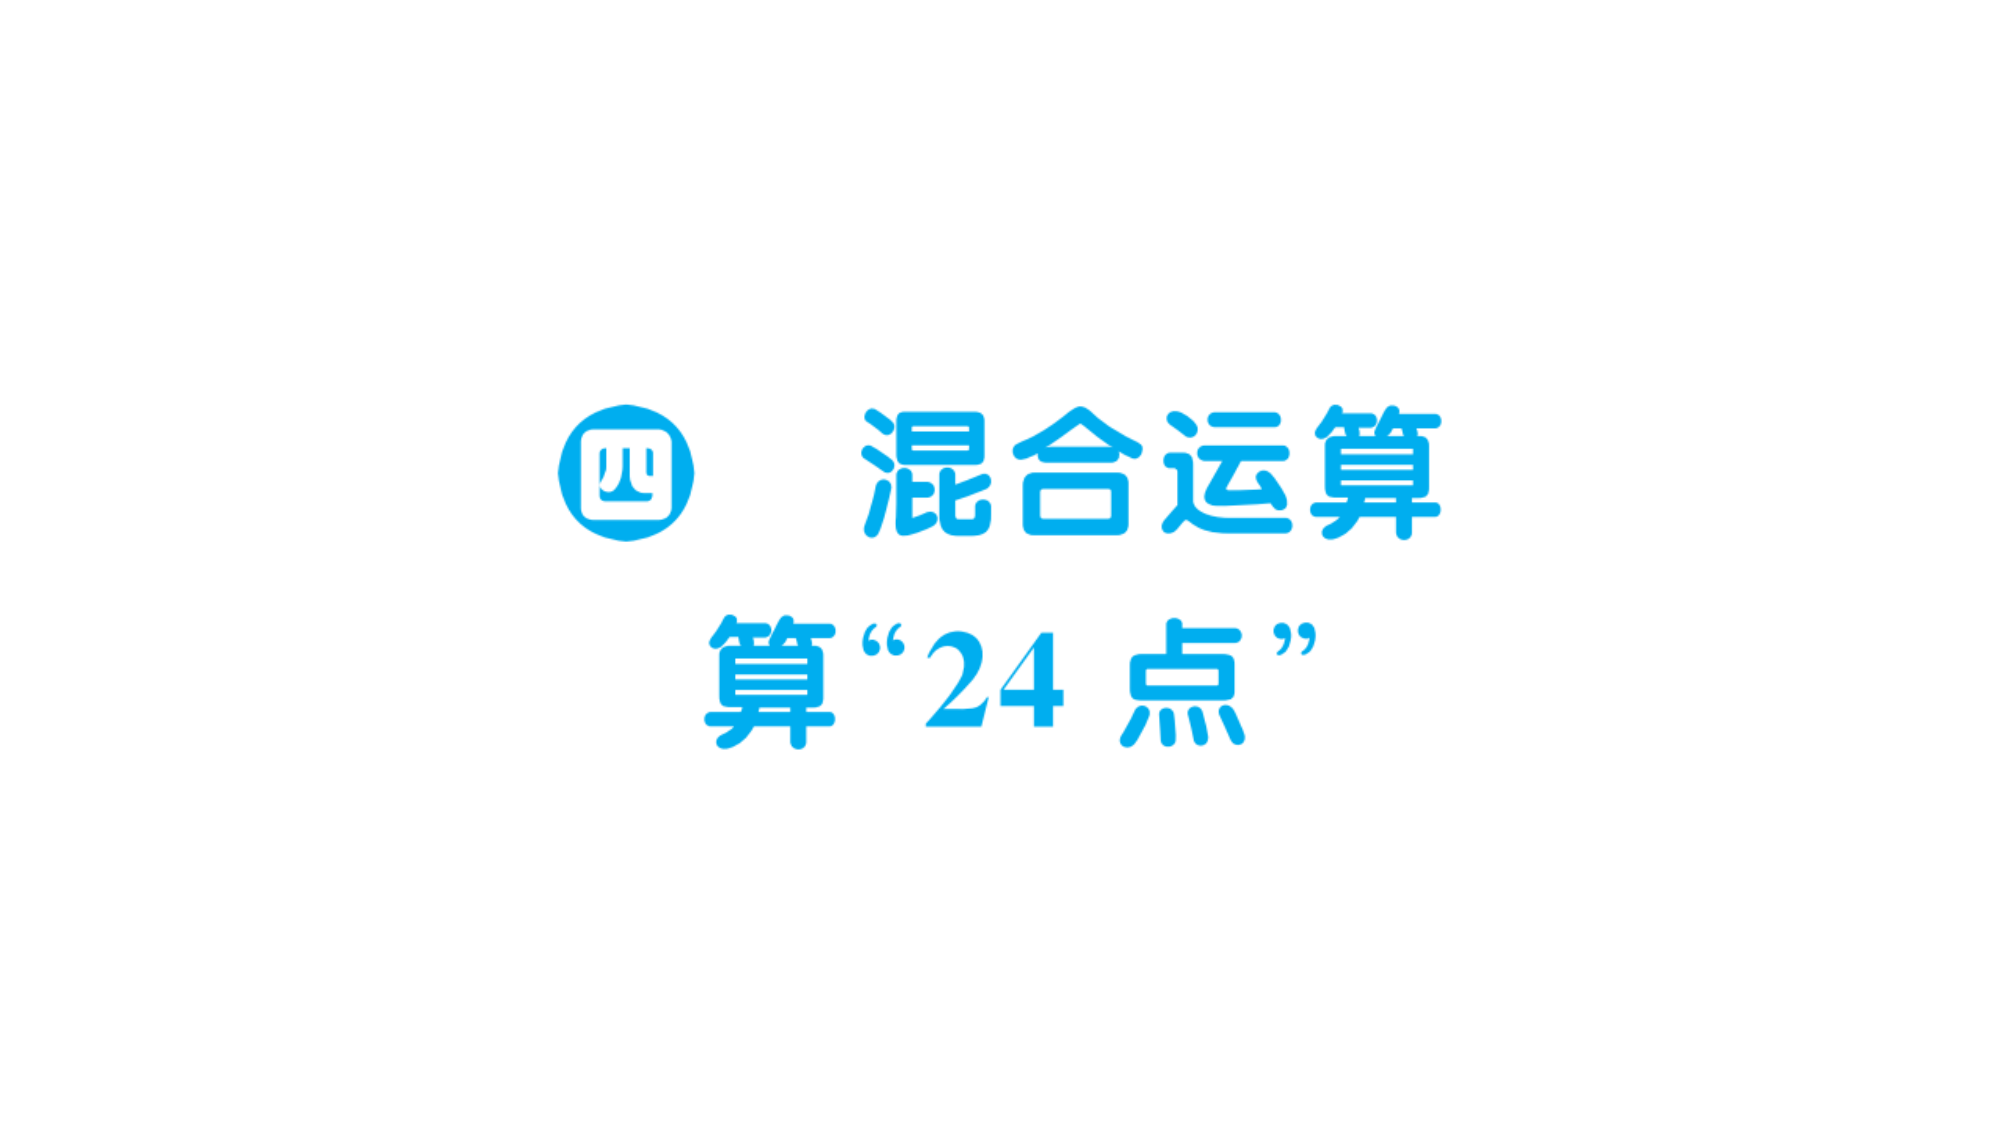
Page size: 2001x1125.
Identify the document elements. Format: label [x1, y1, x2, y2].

picture [662, 571, 1338, 789]
picture [544, 372, 1456, 564]
